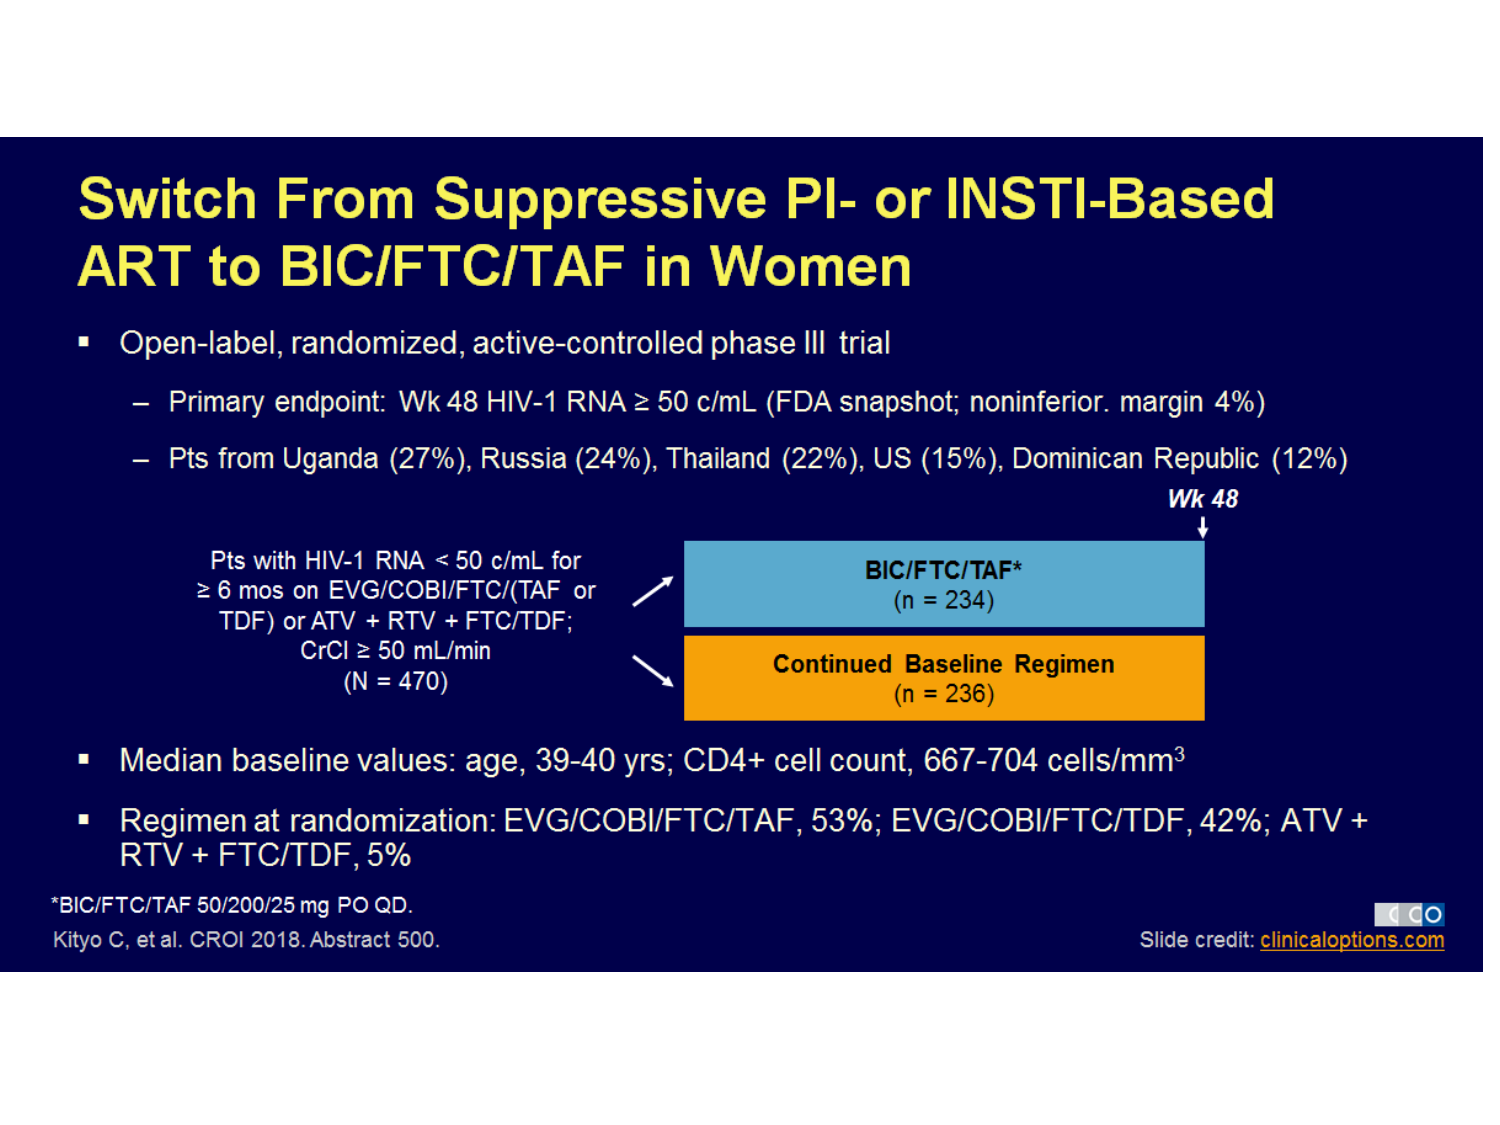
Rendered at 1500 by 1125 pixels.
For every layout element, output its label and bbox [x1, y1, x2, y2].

picture [0, 136, 1483, 972]
